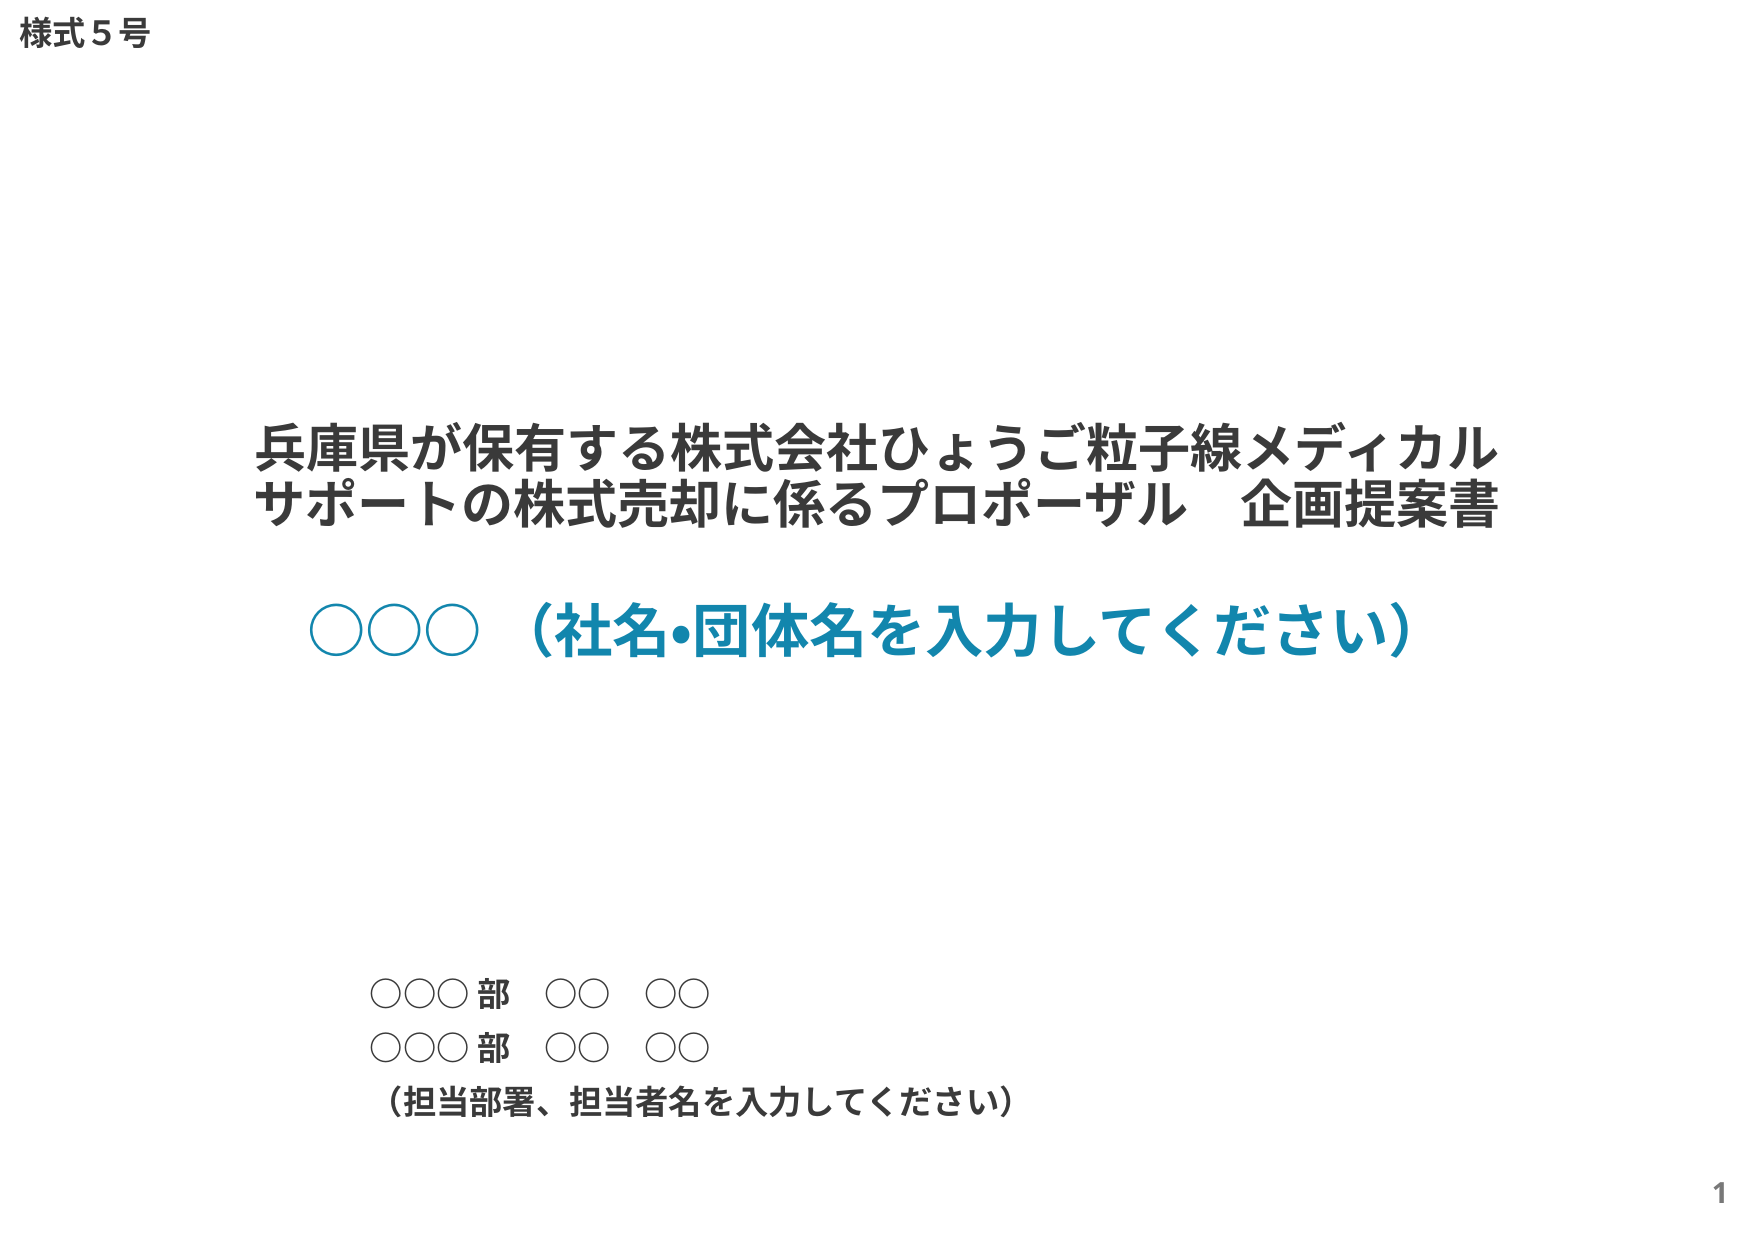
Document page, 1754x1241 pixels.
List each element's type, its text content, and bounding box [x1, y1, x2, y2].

slide_number 1 [1348, 1161, 1744, 1228]
subtitle ○○○（社名・団体名を入力してください） [219, 594, 1535, 939]
title 兵庫県が保有する株式会社ひょうご粒子線メディカルサポートの株式売却に係るプロポーザル 企画提案書 [219, 110, 1535, 543]
text_box 様式５号 [0, 0, 172, 71]
list ○○○部 ○○ ○○ ○○○部 ○○ ○○ （担当部署、担当者名を入力してください） [355, 823, 1399, 1130]
